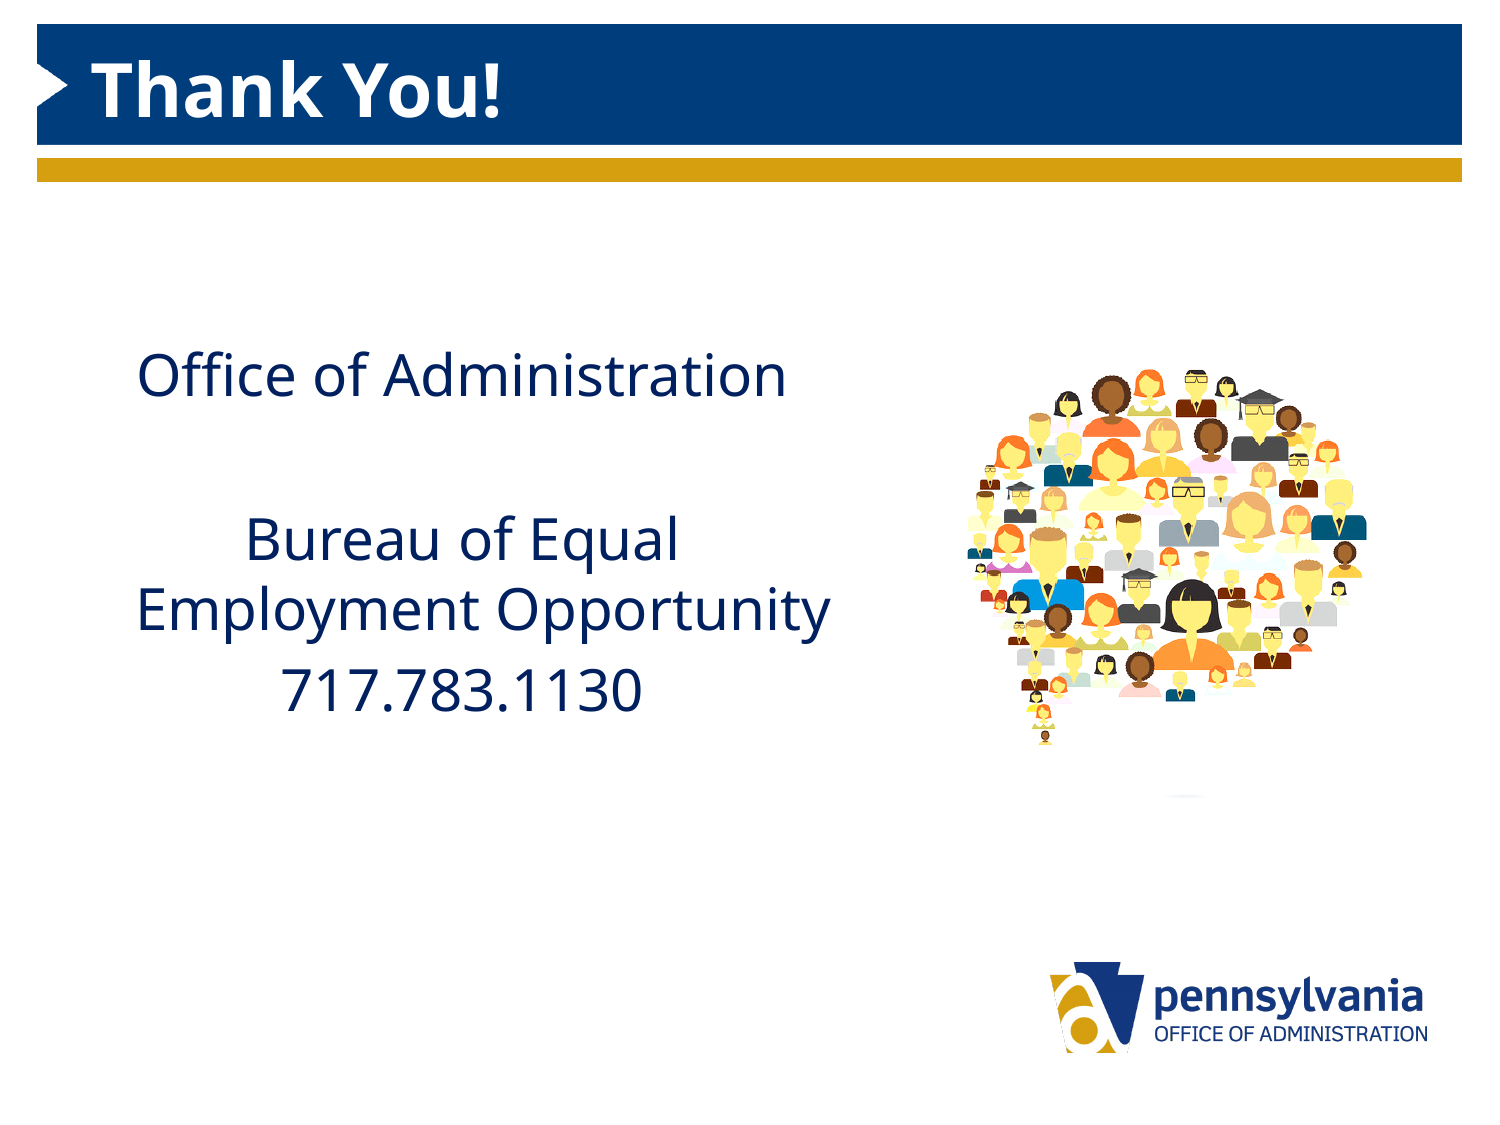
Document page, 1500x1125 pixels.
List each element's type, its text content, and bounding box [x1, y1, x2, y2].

picture [1049, 962, 1427, 1053]
picture [37, 24, 1462, 182]
text_box Office of Administration Bureau of Equal Employment Opportunity 717.783.1130 [49, 331, 869, 731]
picture [874, 258, 1462, 889]
